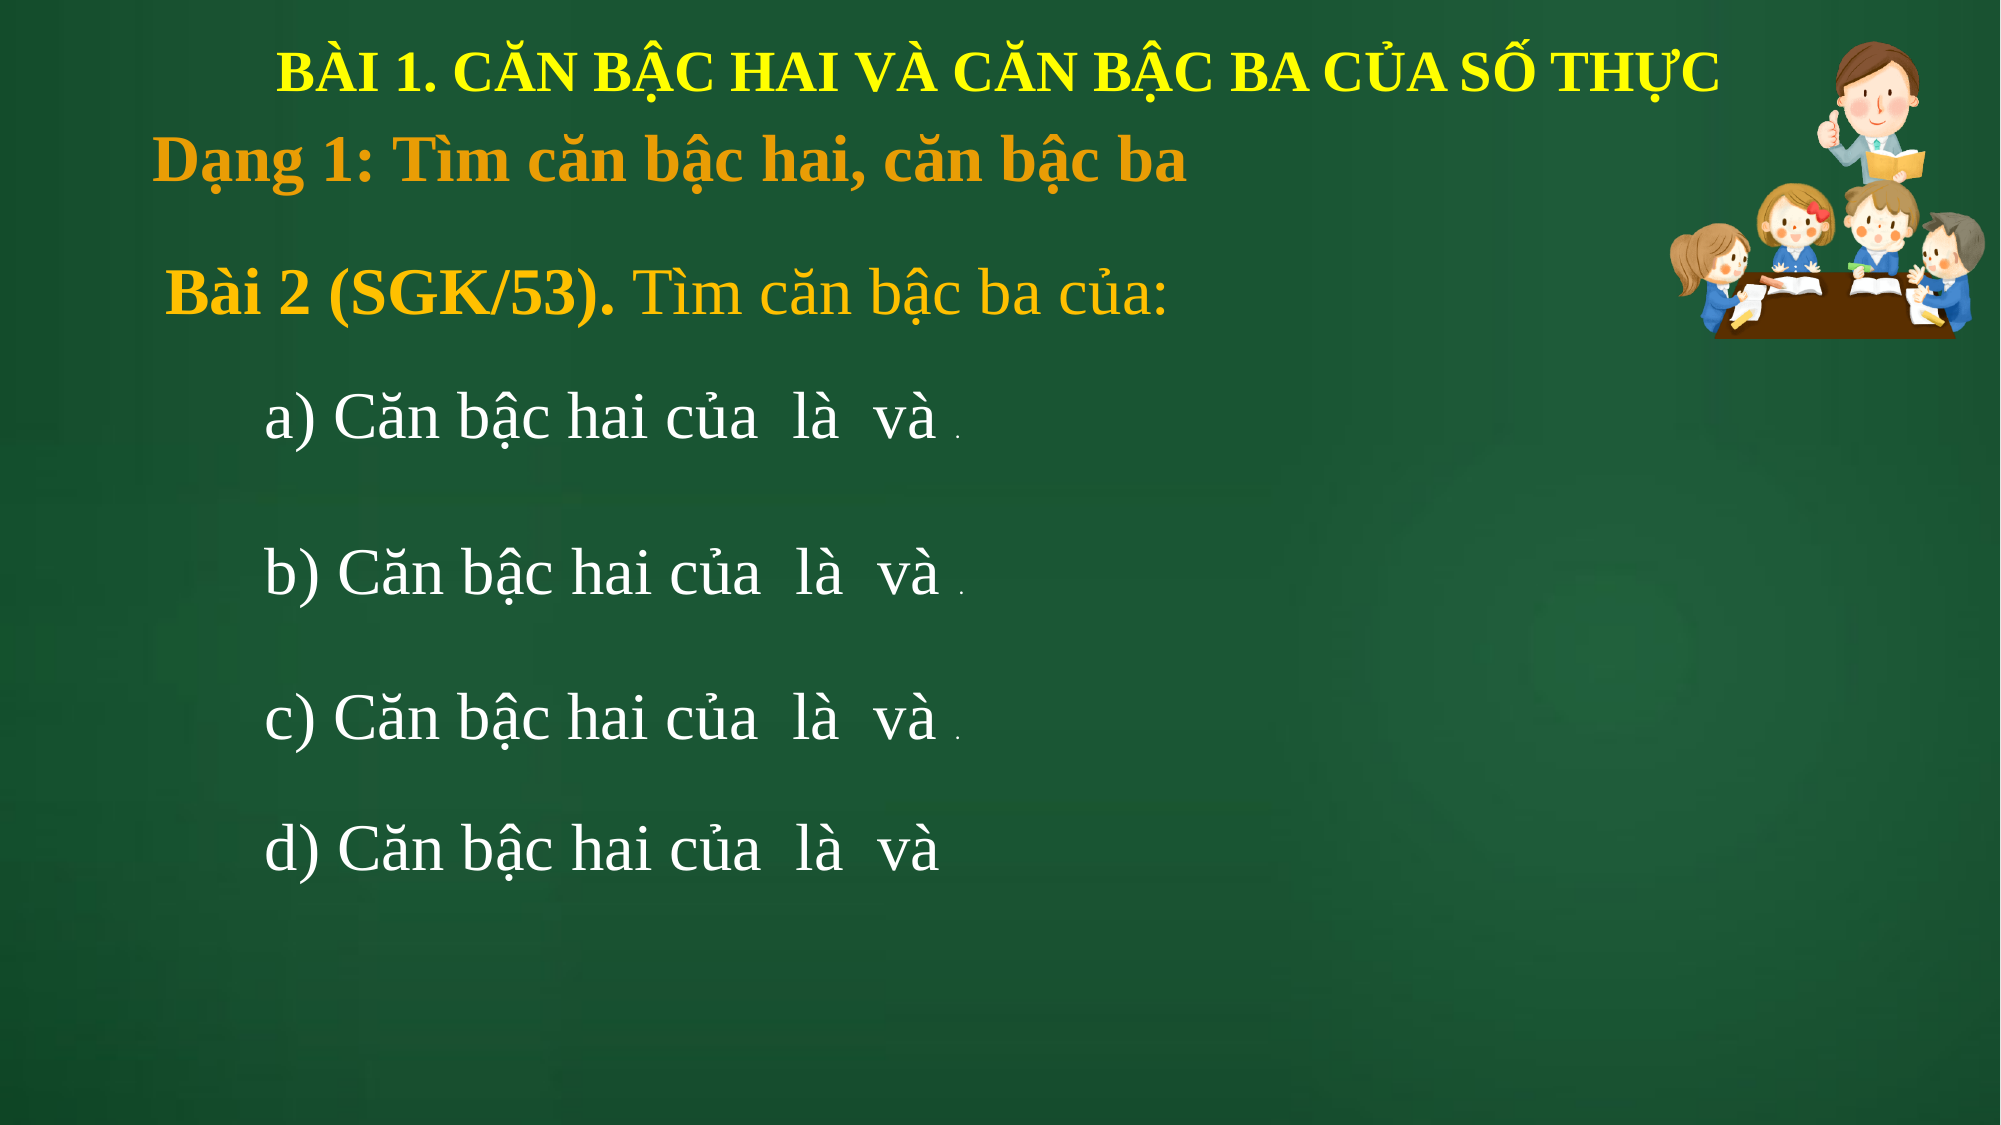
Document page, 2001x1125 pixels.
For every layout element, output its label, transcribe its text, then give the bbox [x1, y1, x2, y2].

text_box Bài 2 (SGK/53). Tìm căn bậc ba của: [150, 234, 1187, 335]
title BÀI 1. CĂN BẬC HAI VÀ CĂN BẬC BA CỦA SỐ THỰC [0, 4, 1661, 97]
text_box Dạng 1: Tìm căn bậc hai, căn bậc ba [137, 107, 1661, 203]
picture [0, 0, 2001, 1125]
